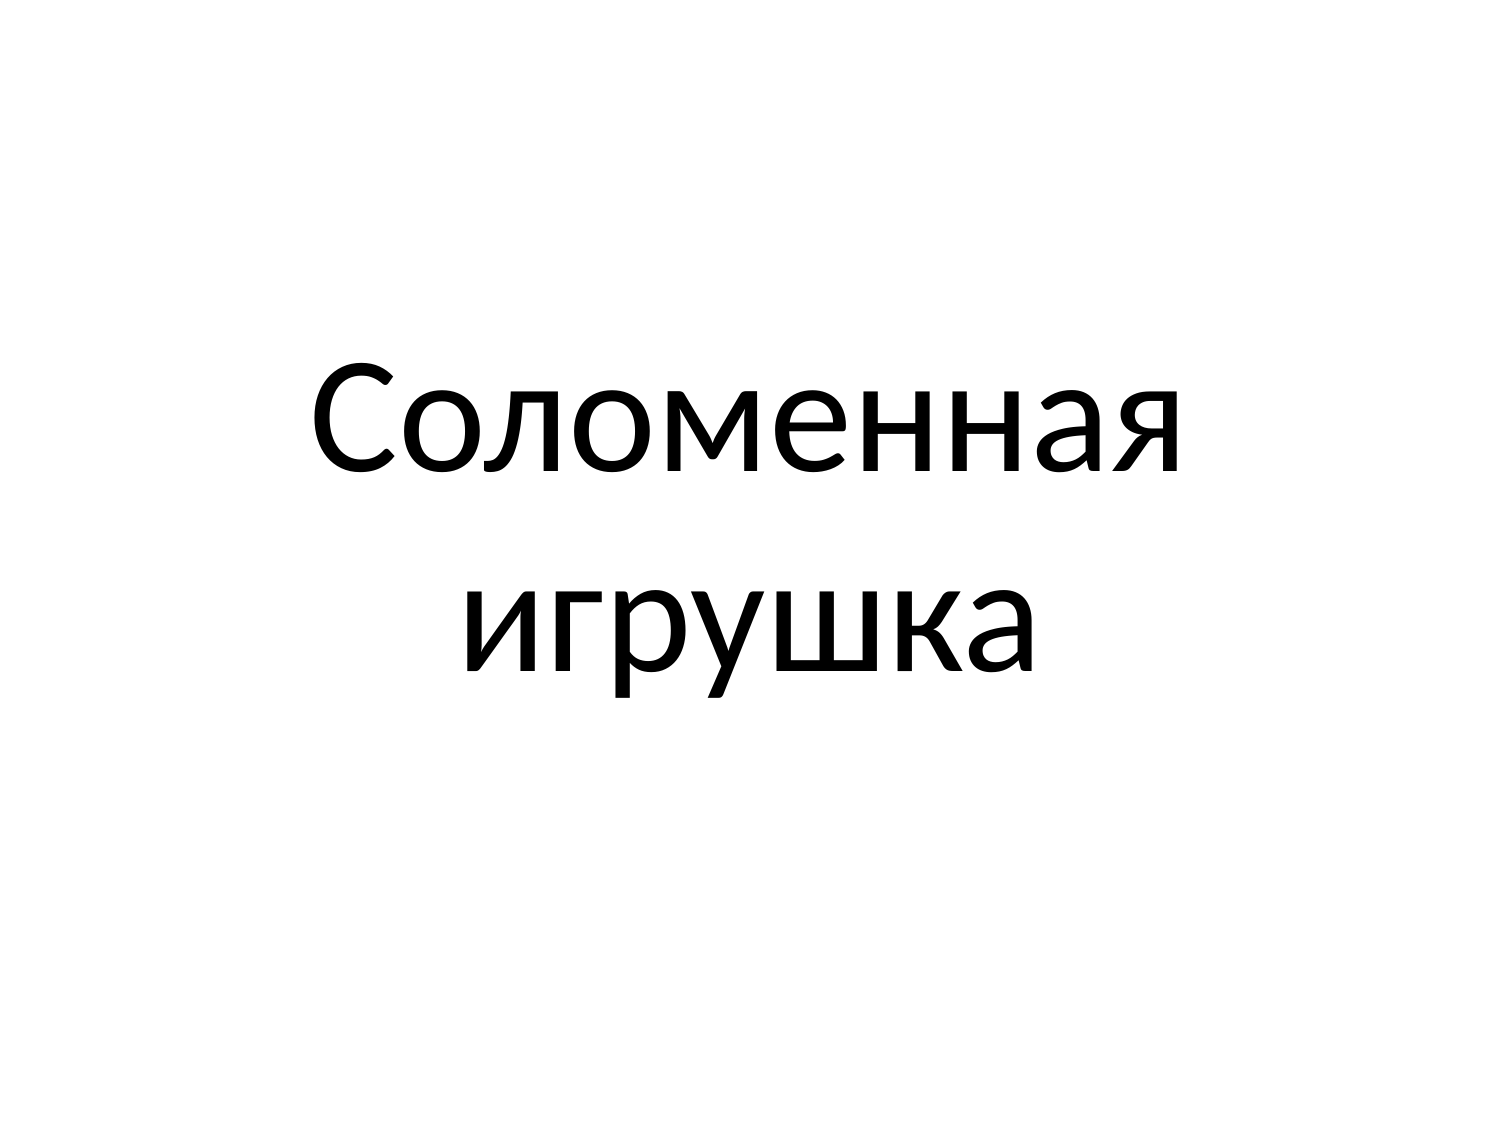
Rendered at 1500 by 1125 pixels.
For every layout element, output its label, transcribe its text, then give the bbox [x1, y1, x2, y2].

title Соломенная игрушка [75, 45, 1425, 965]
